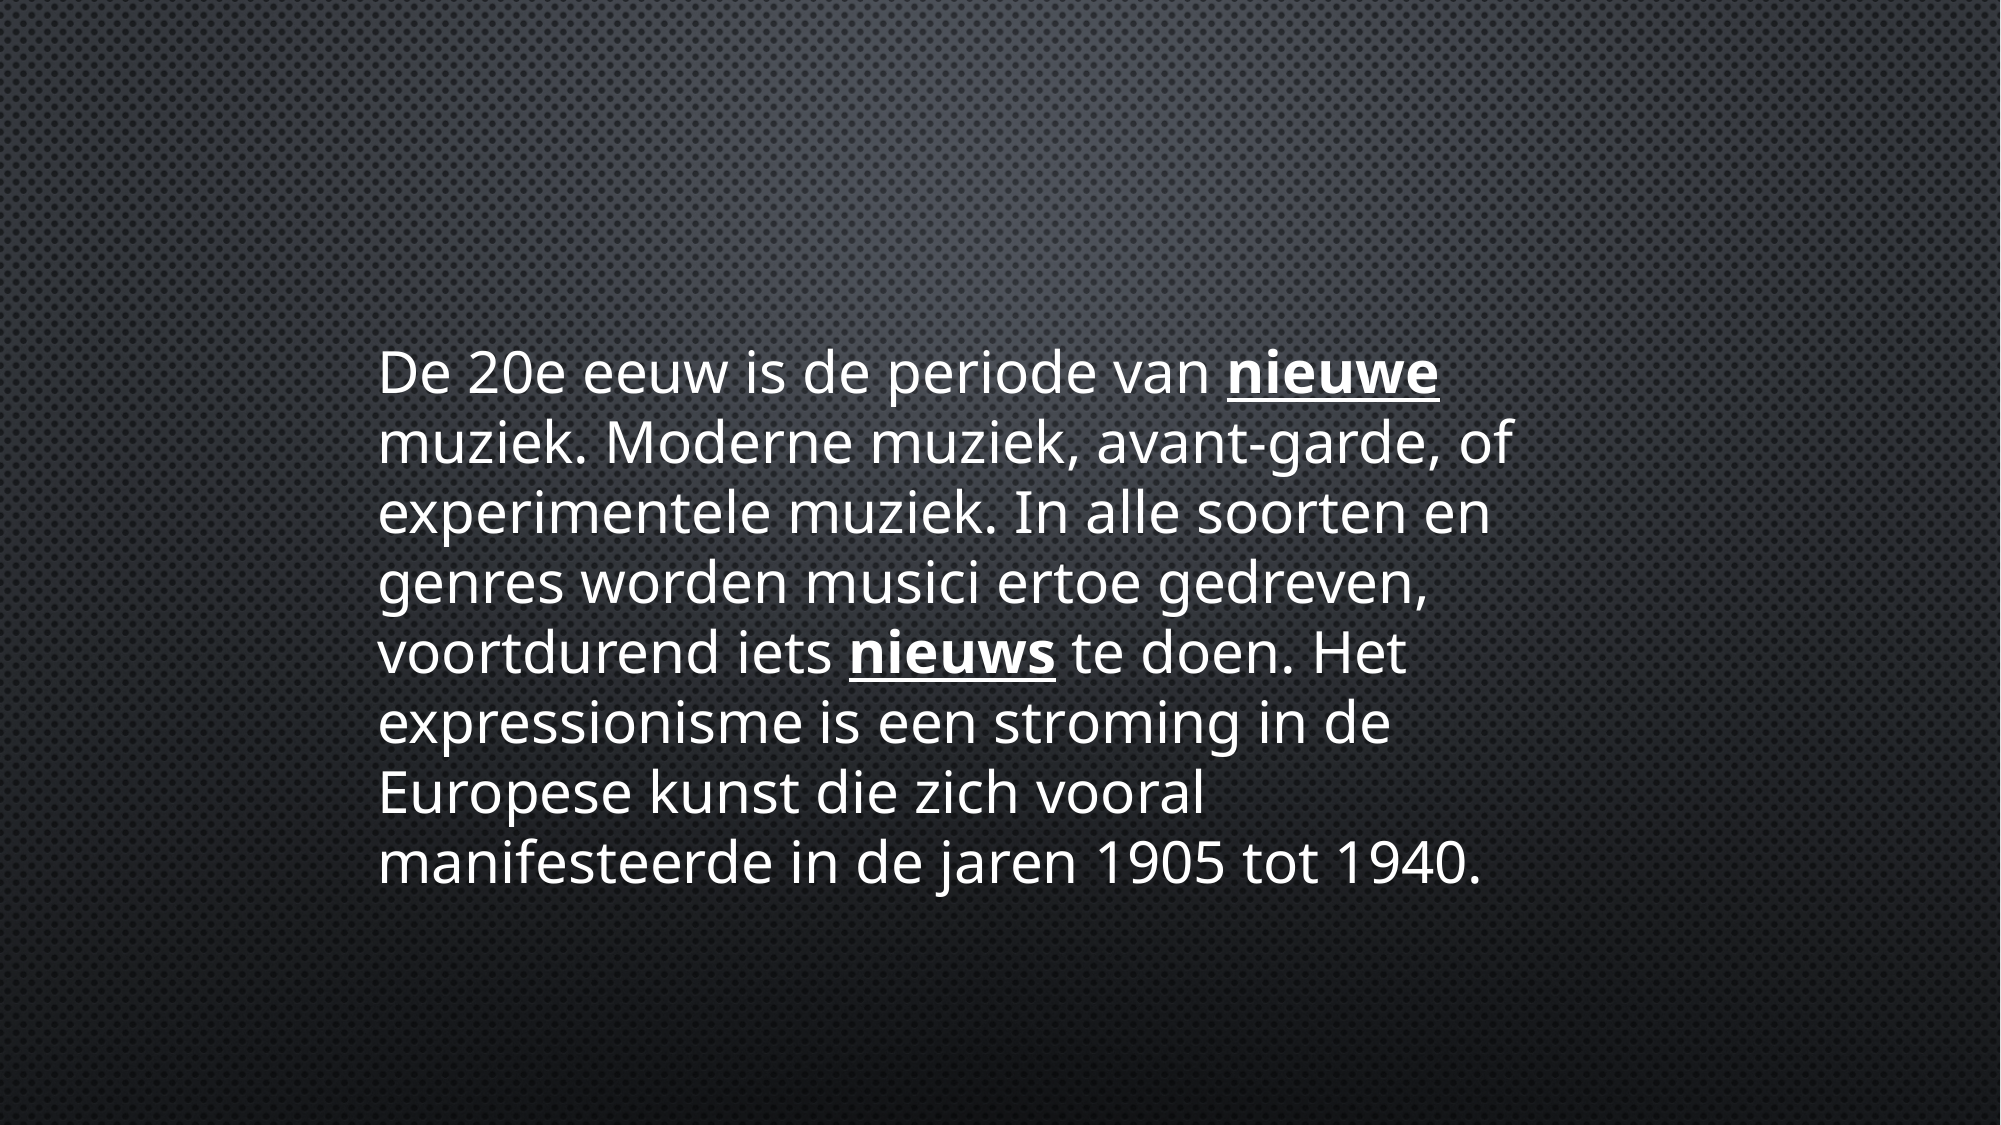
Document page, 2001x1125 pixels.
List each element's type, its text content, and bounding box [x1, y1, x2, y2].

text_box De 20e eeuw is de periode van nieuwe muziek. Moderne muziek, avant-garde, of experimentele muziek. In alle soorten en genres worden musici ertoe gedreven, voortdurend iets nieuws te doen. Het expressionisme is een stroming in de Europese kunst die zich vooral manifesteerde in de jaren 1905 tot 1940. [362, 327, 1600, 903]
